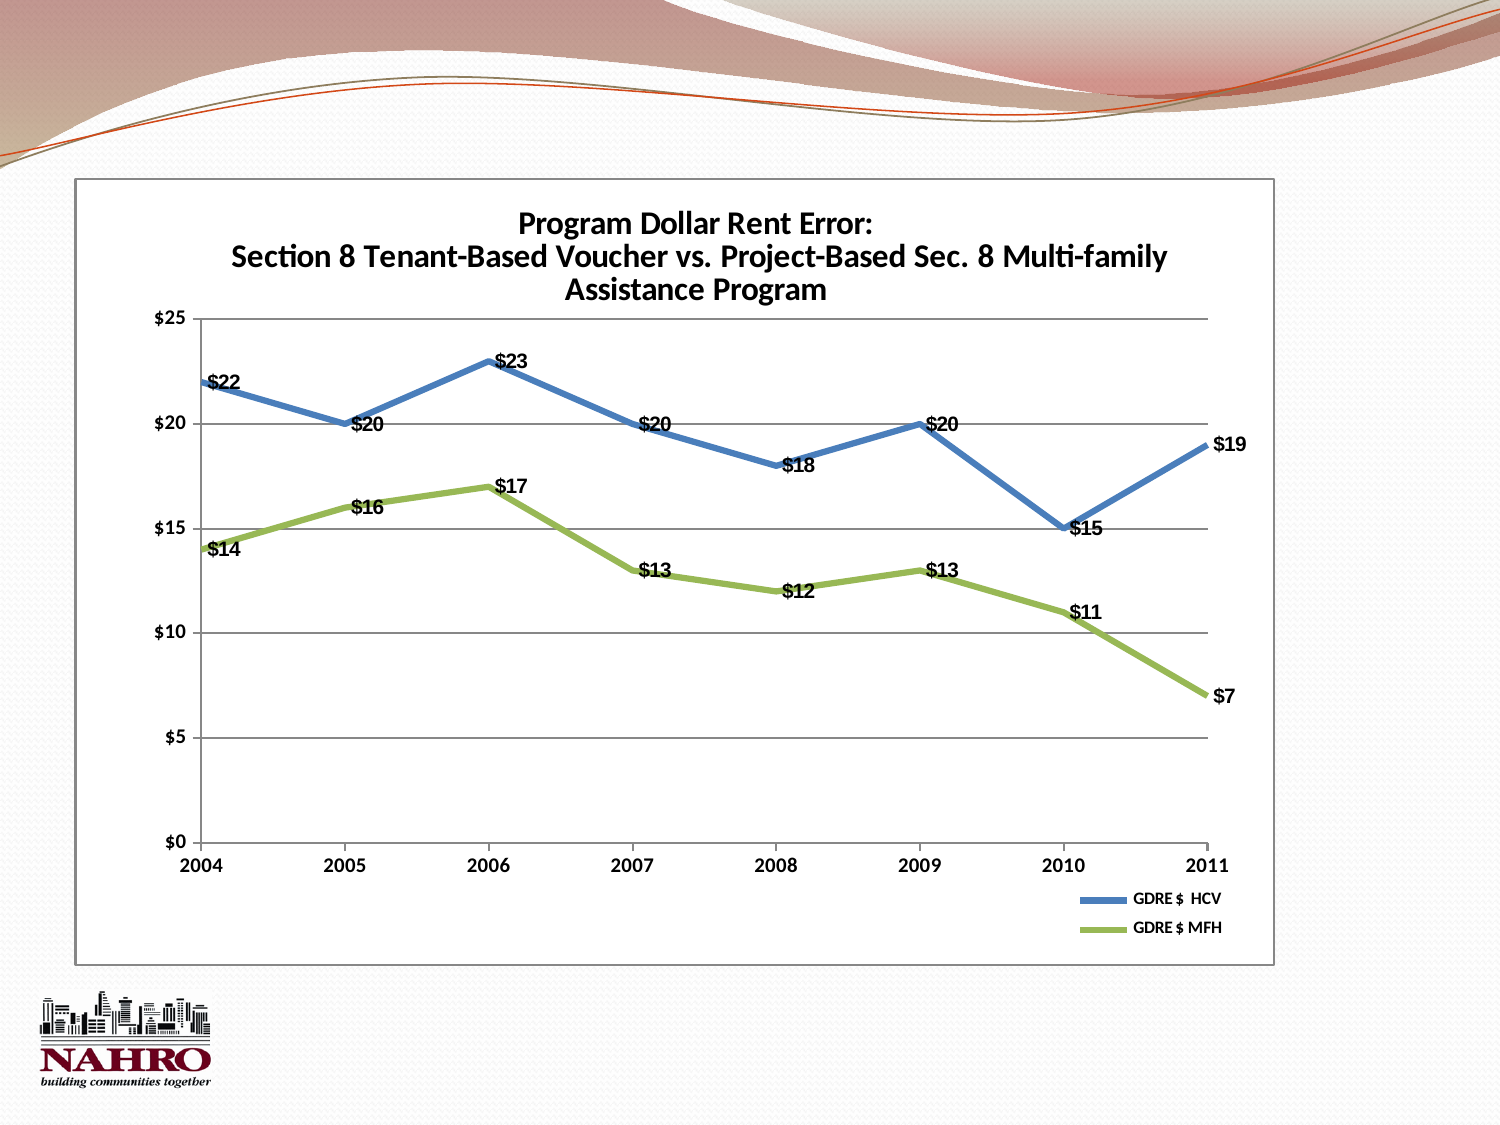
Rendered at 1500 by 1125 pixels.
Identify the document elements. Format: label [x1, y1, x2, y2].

picture [37, 987, 213, 1090]
chart [74, 177, 1276, 966]
